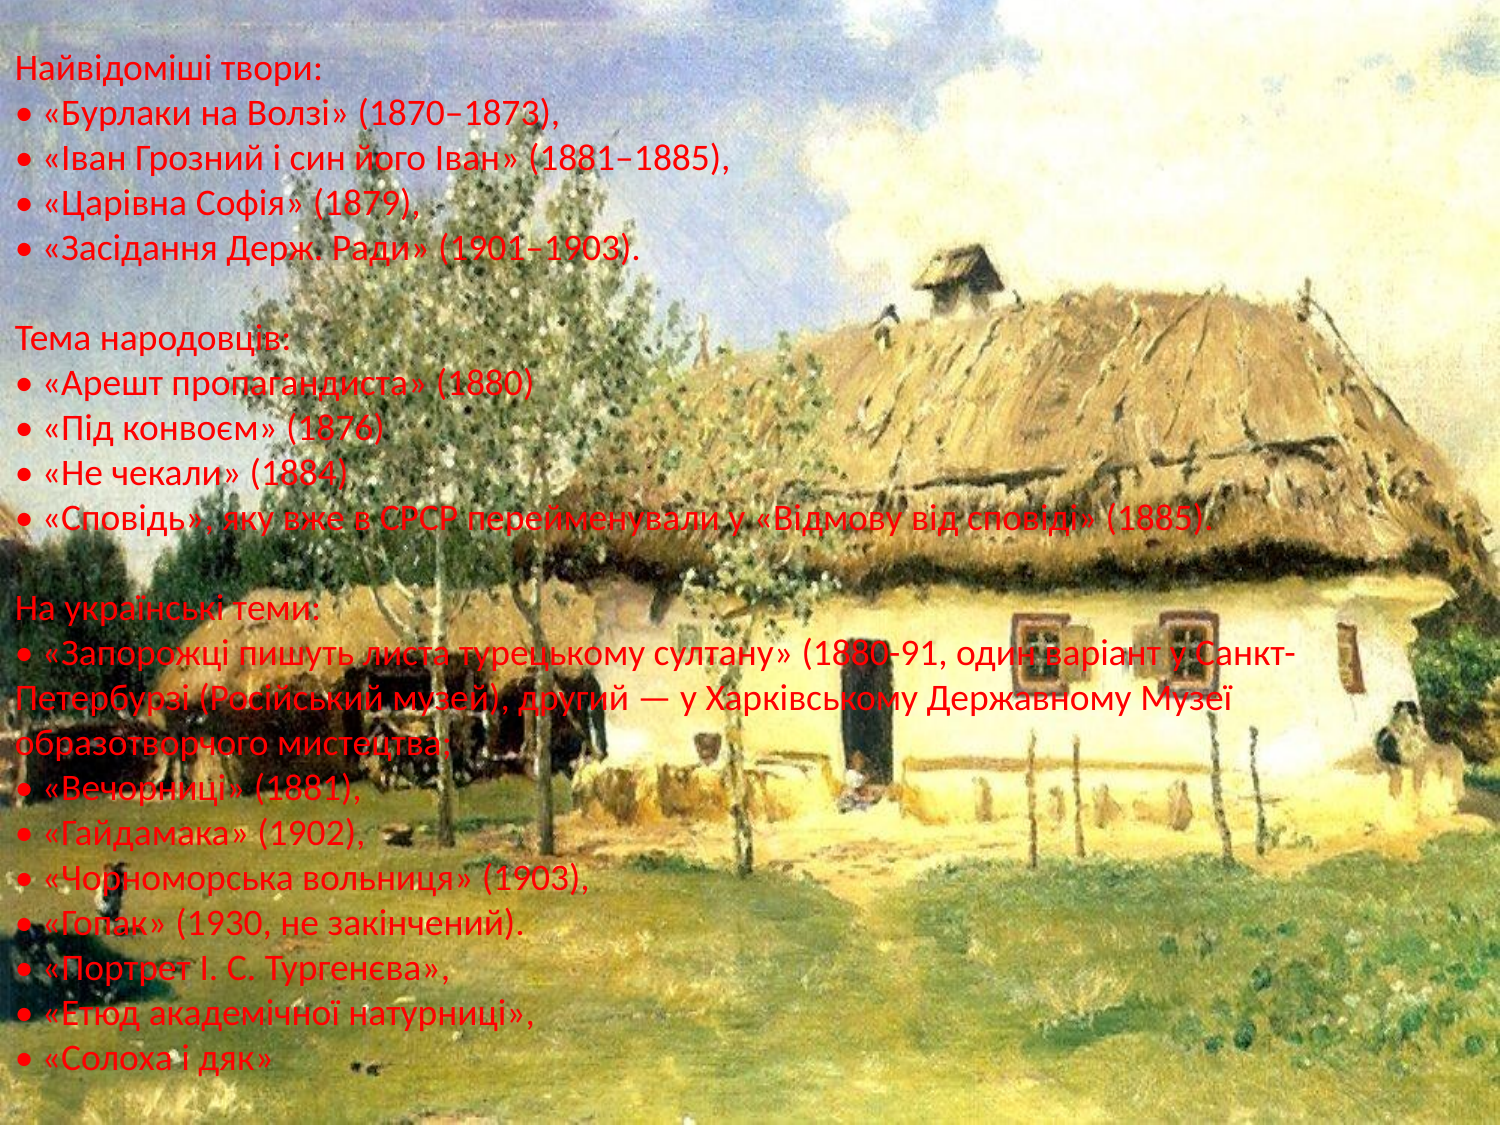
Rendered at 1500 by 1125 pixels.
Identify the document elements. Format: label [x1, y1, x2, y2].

list [0, 0, 1500, 1125]
